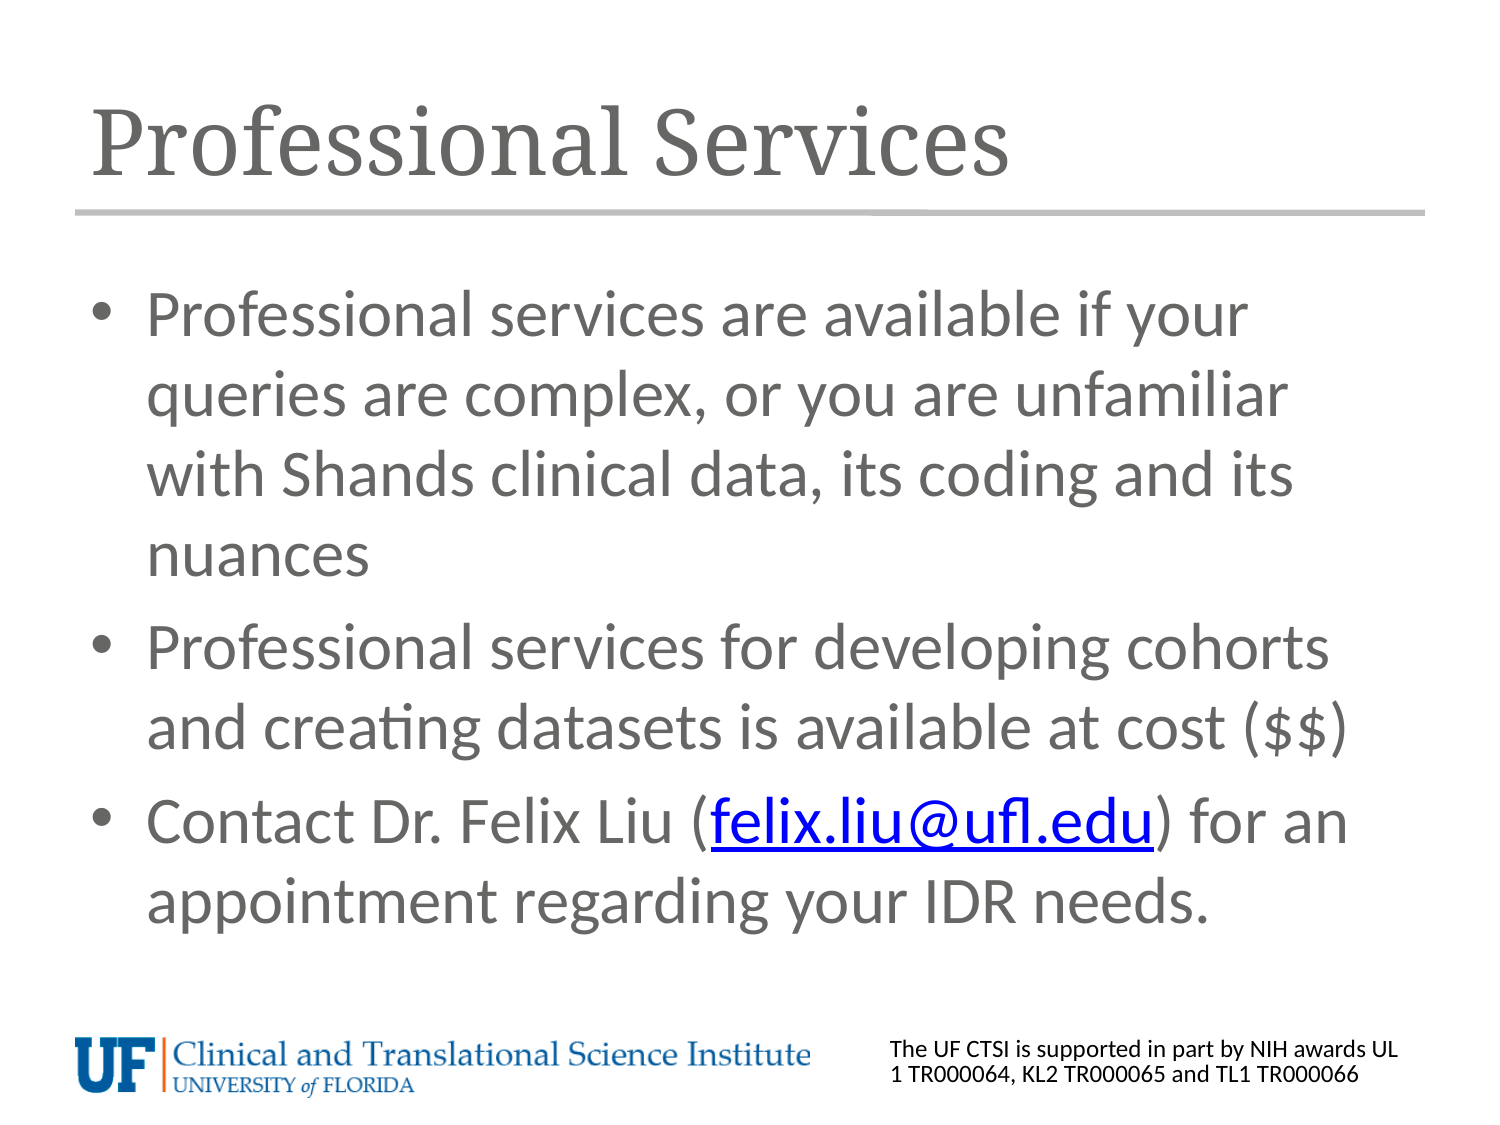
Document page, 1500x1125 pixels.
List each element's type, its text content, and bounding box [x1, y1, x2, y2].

list Professional services are available if your queries are complex, or you are unfamiliar with Shands clinical data, its coding and its nuances Professional services for developing cohorts and creating datasets is available at cost ($$) Contact Dr. Felix Liu (felix.liu@ufl.edu) for an appointment regarding your IDR needs. [75, 262, 1425, 1005]
title Professional Services [75, 45, 1425, 233]
footer The UF CTSI is supported in part by NIH awards UL1 TR000064, KL2 TR000065 and TL1 TR000066 [875, 1025, 1425, 1103]
picture [75, 1037, 810, 1098]
